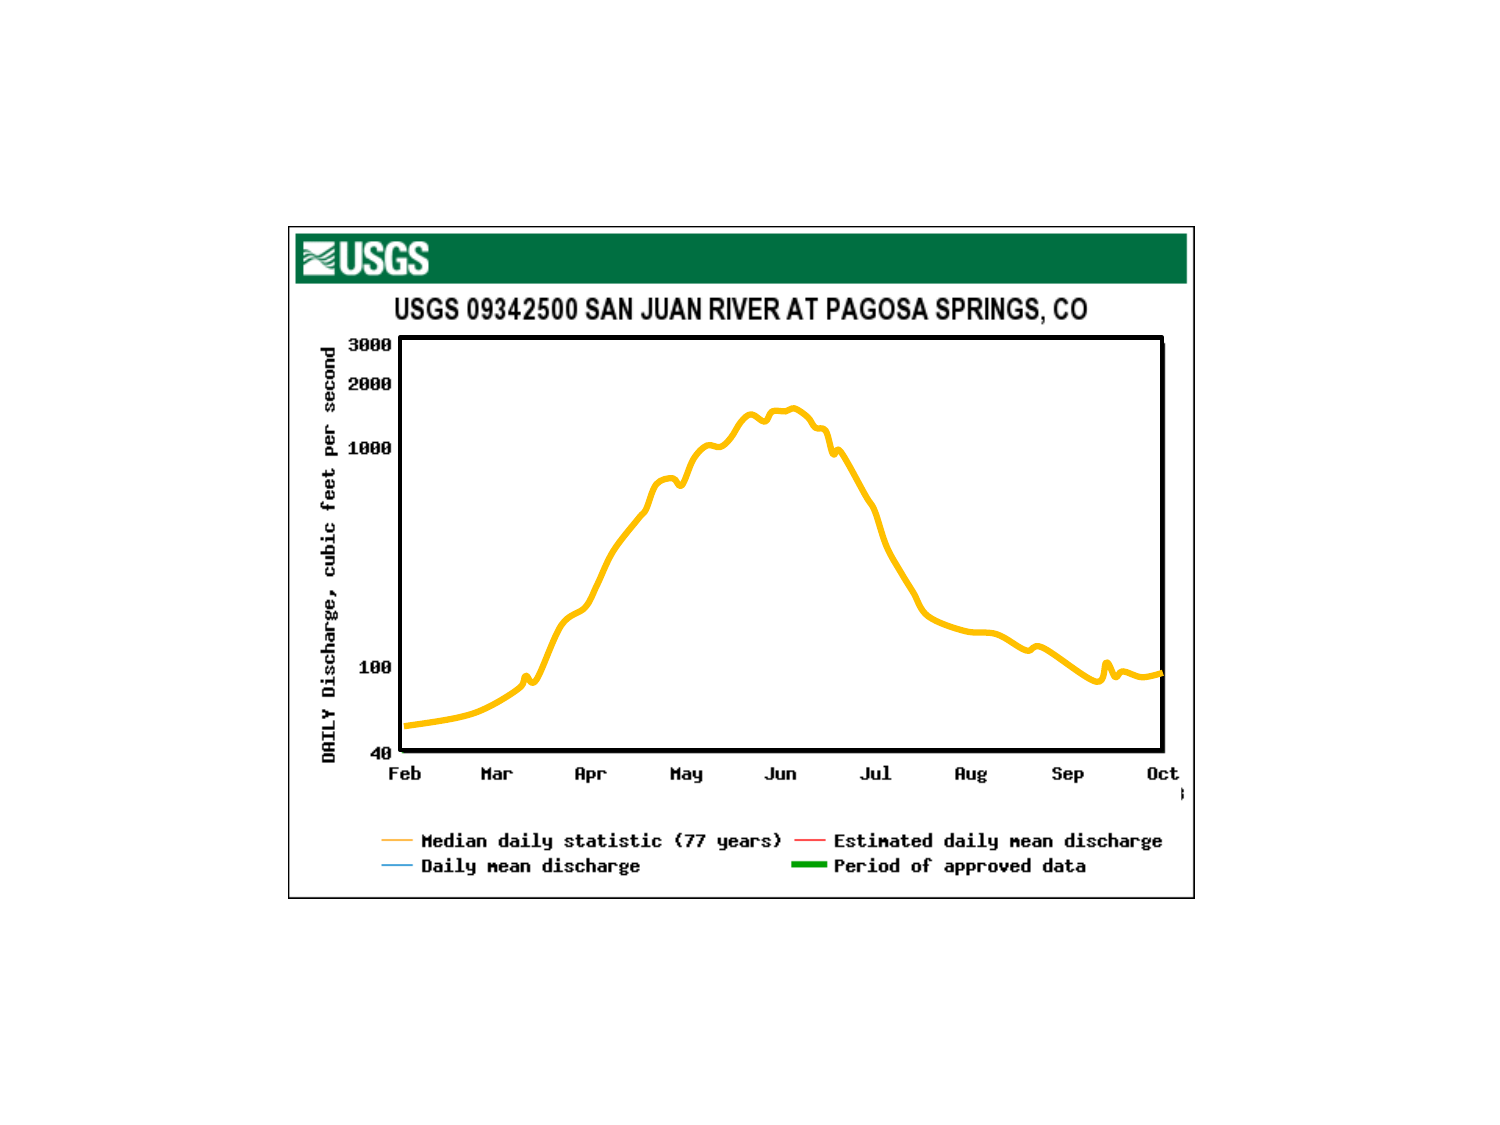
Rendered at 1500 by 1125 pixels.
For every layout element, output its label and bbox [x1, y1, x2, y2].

text_box [288, 226, 1196, 899]
